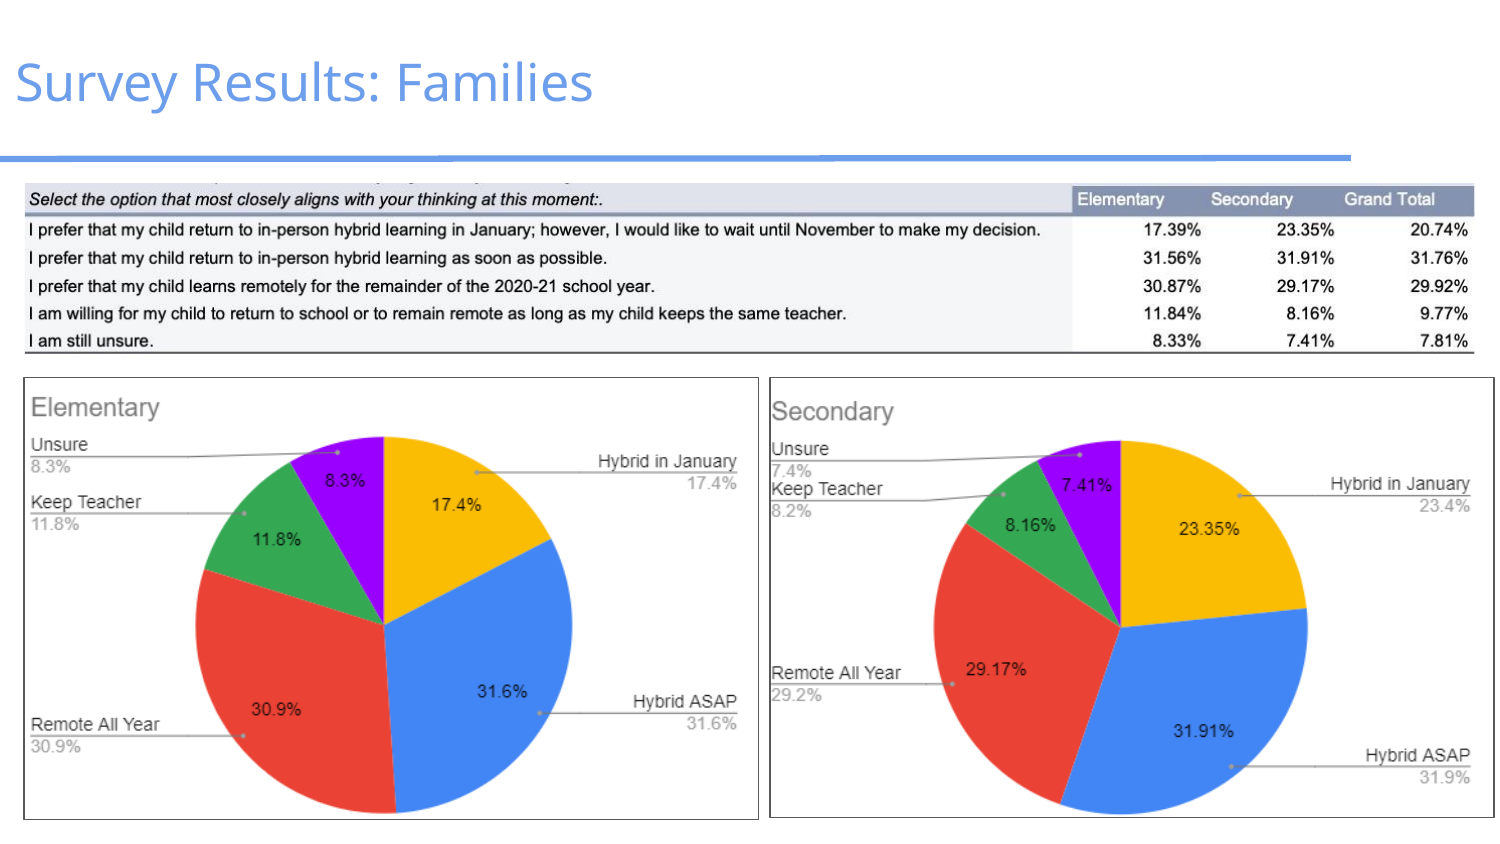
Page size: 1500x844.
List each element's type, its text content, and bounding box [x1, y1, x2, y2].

picture [24, 377, 759, 819]
picture [24, 183, 1476, 354]
title Survey Results: Families [0, 34, 1398, 128]
picture [770, 377, 1494, 817]
